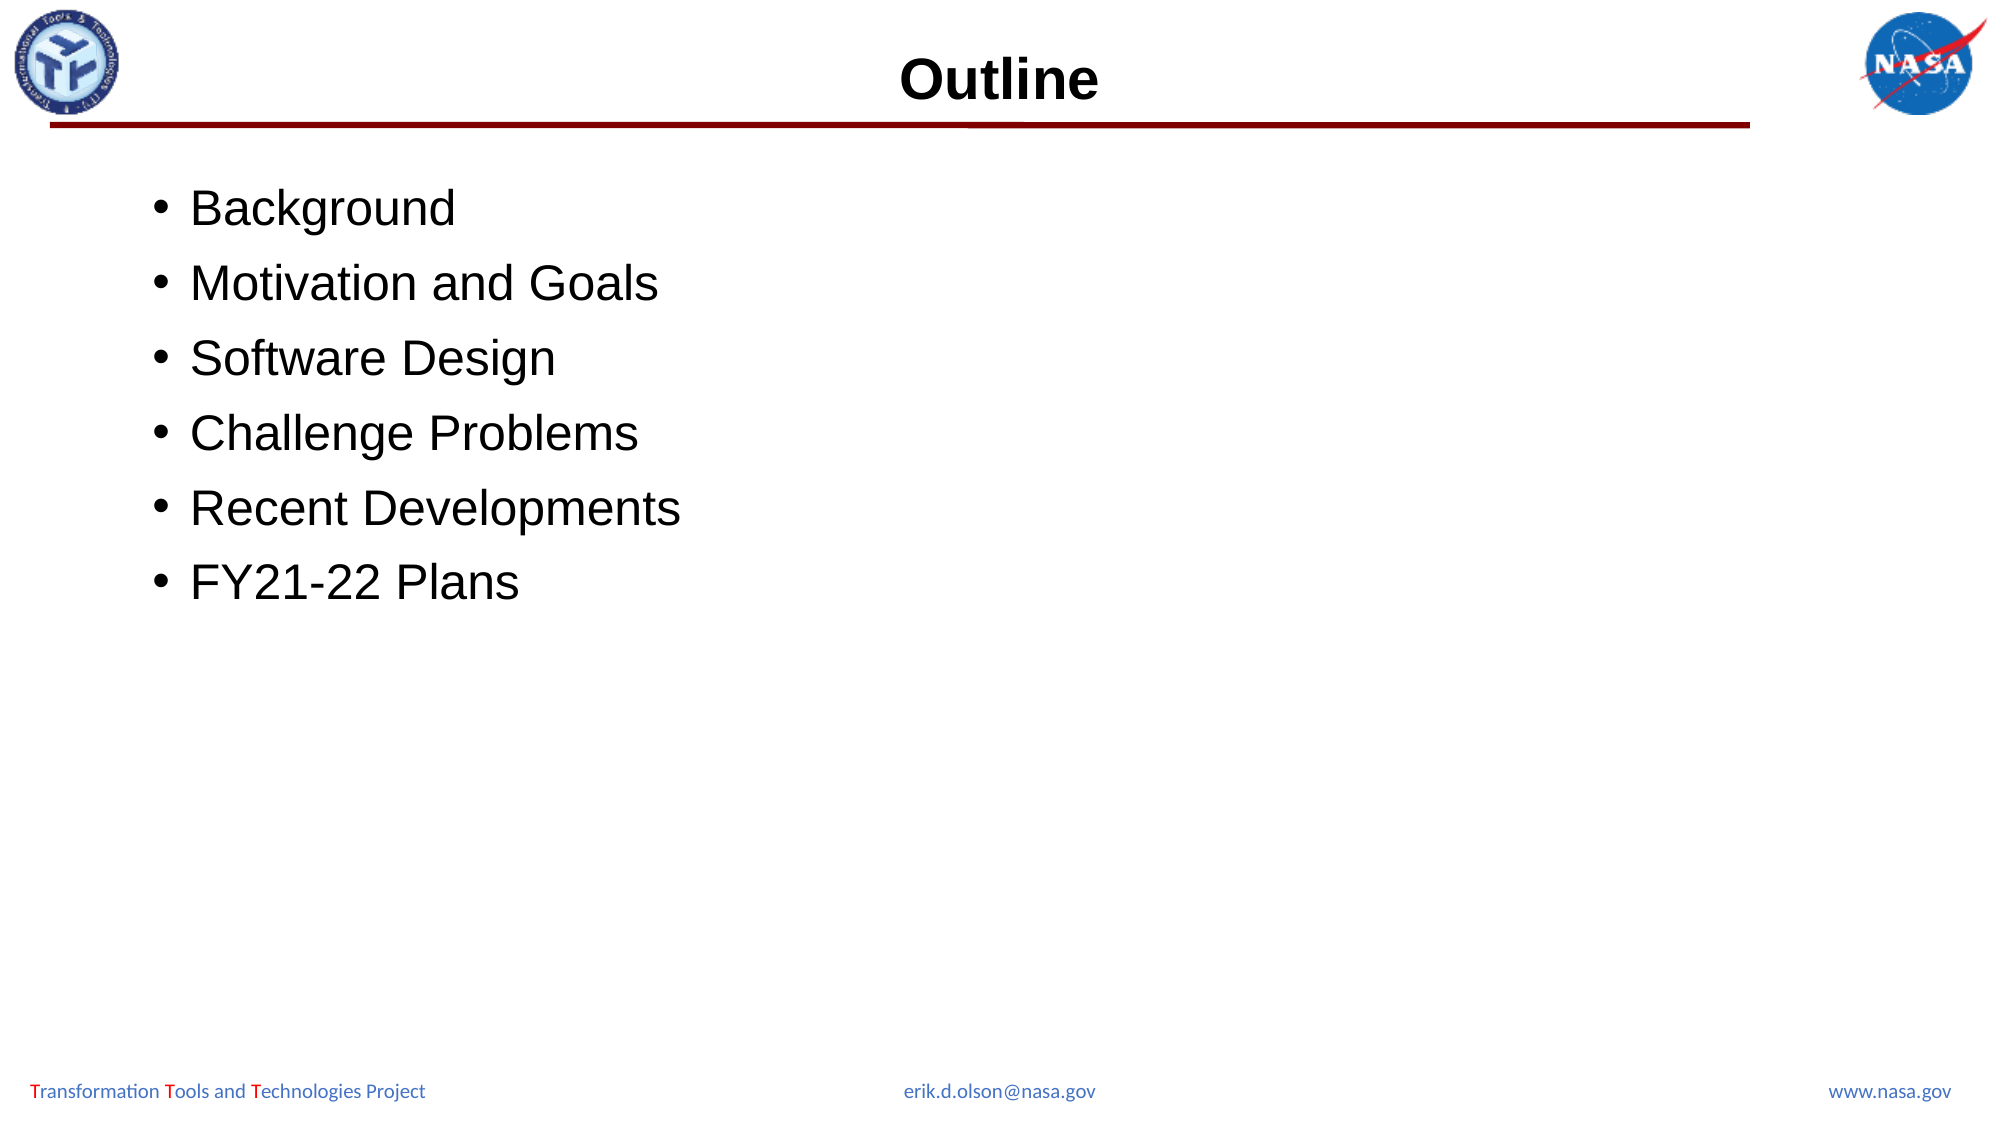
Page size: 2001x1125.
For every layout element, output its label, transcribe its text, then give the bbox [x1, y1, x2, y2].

list Background Motivation and Goals Software Design Challenge Problems Recent Developments FY21-22 Plans [137, 174, 1863, 1014]
picture [1863, 12, 1988, 115]
picture [0, 0, 136, 132]
title Outline [137, 12, 1863, 150]
